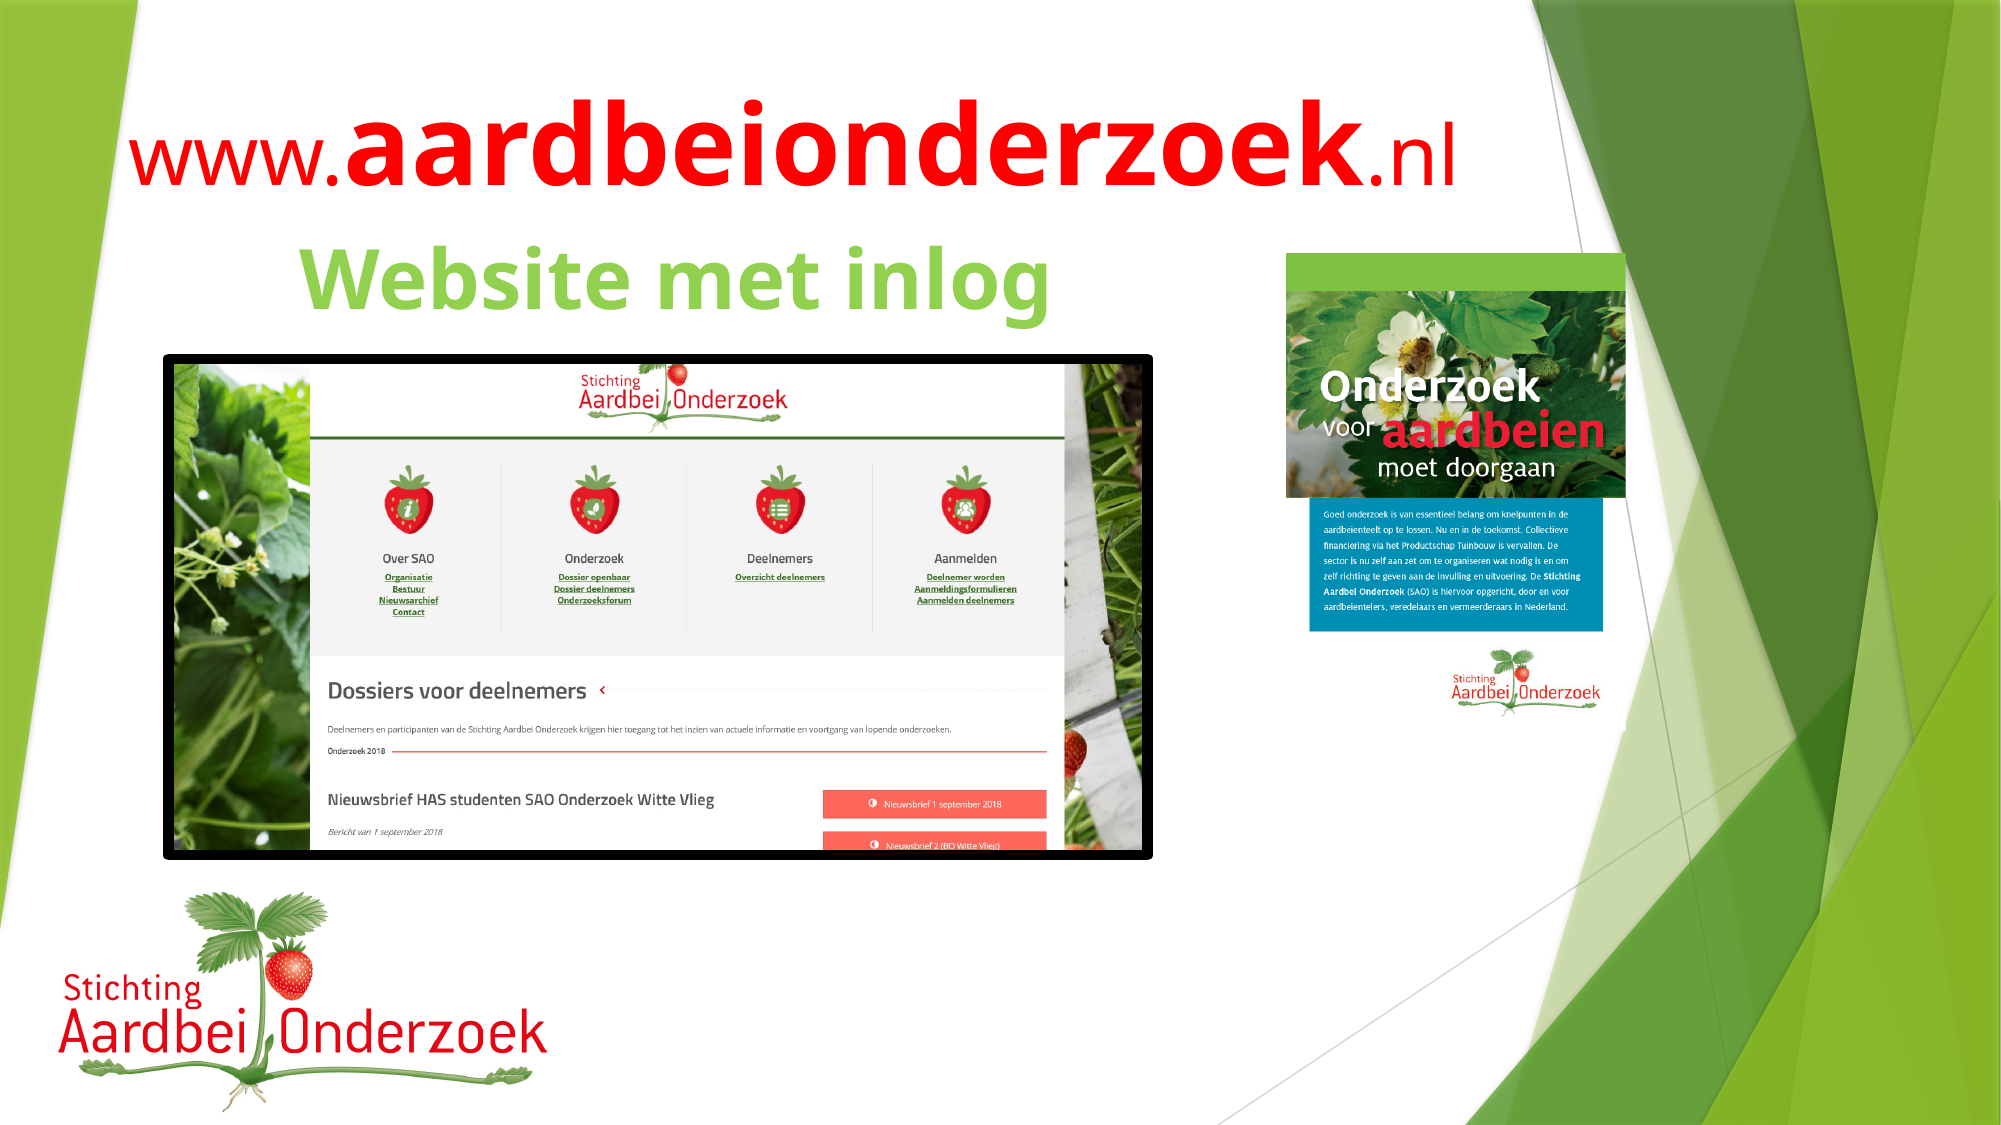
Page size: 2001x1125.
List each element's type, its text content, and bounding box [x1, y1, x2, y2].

title www.aardbeionderzoek.nl [87, 68, 1502, 216]
text_box Website met inlog [284, 219, 1128, 334]
picture [172, 363, 1143, 851]
picture [27, 878, 577, 1123]
picture [1285, 252, 1627, 732]
subtitle [124, 253, 1673, 963]
